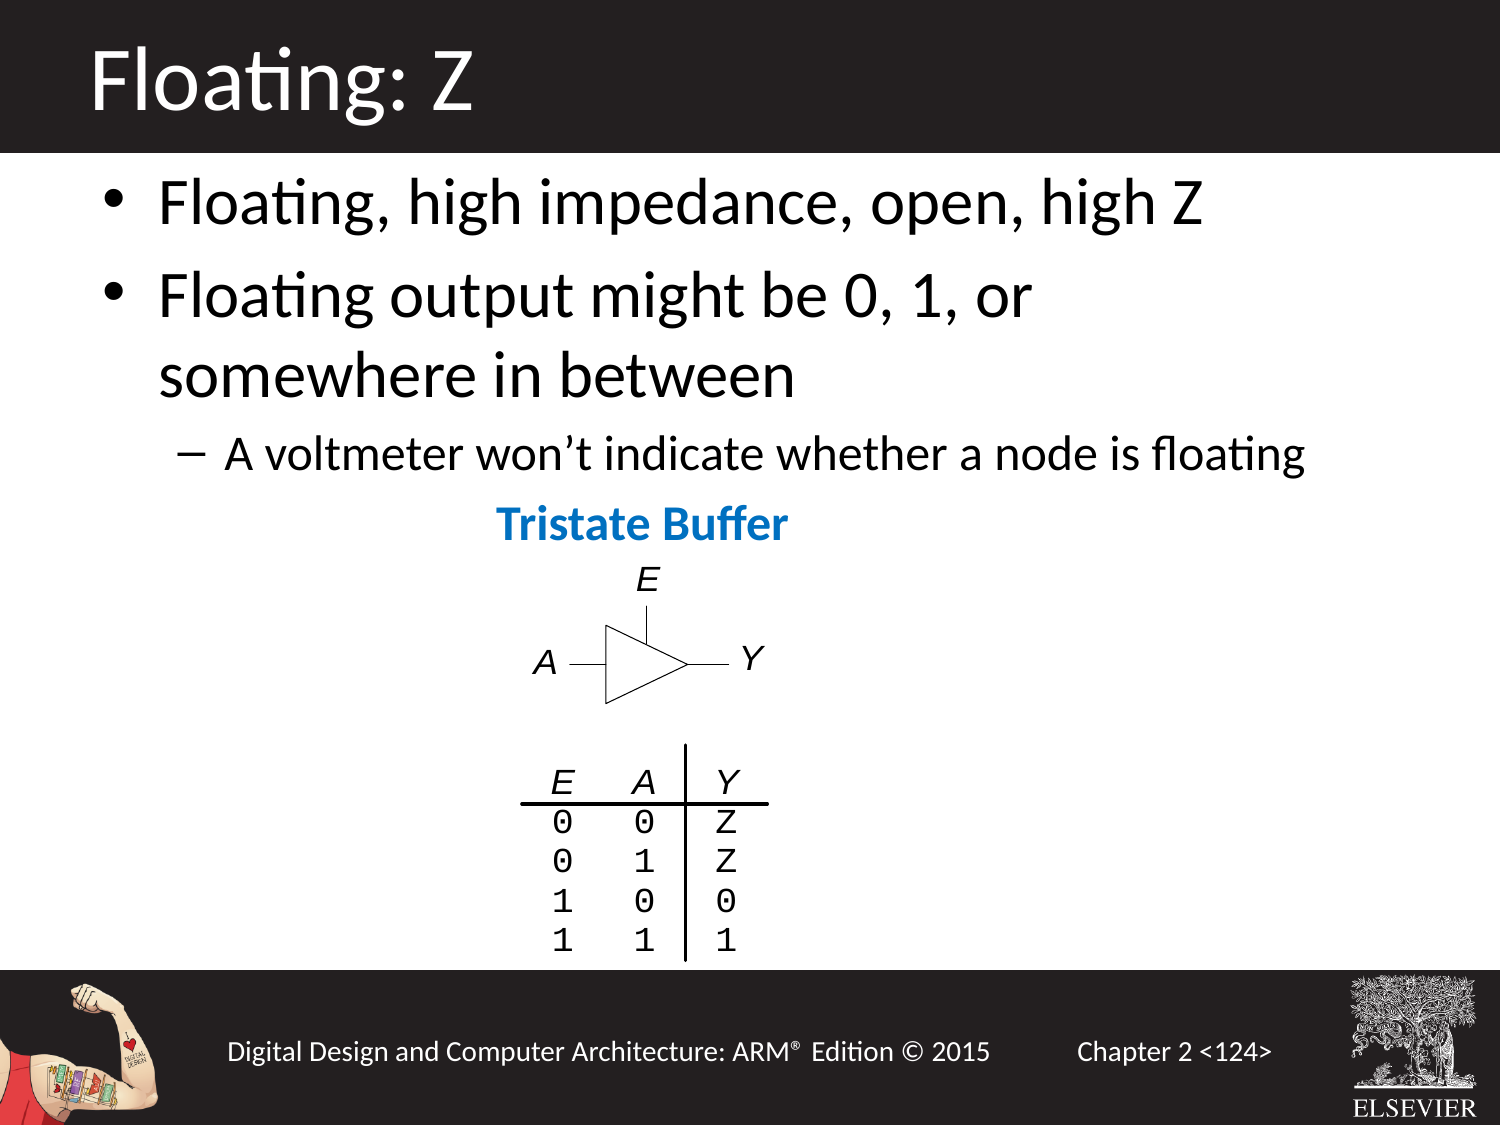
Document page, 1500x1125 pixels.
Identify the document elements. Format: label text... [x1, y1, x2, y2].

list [499, 537, 798, 986]
text_box Floating: Z [75, 11, 1375, 136]
picture [1350, 974, 1477, 1117]
picture [0, 979, 163, 1125]
list Floating, high impedance, open, high Z Floating output might be 0, 1, or somewhere in between A voltmeter won’t indicate whether a node is floating Tristate Buffer [87, 149, 1325, 963]
